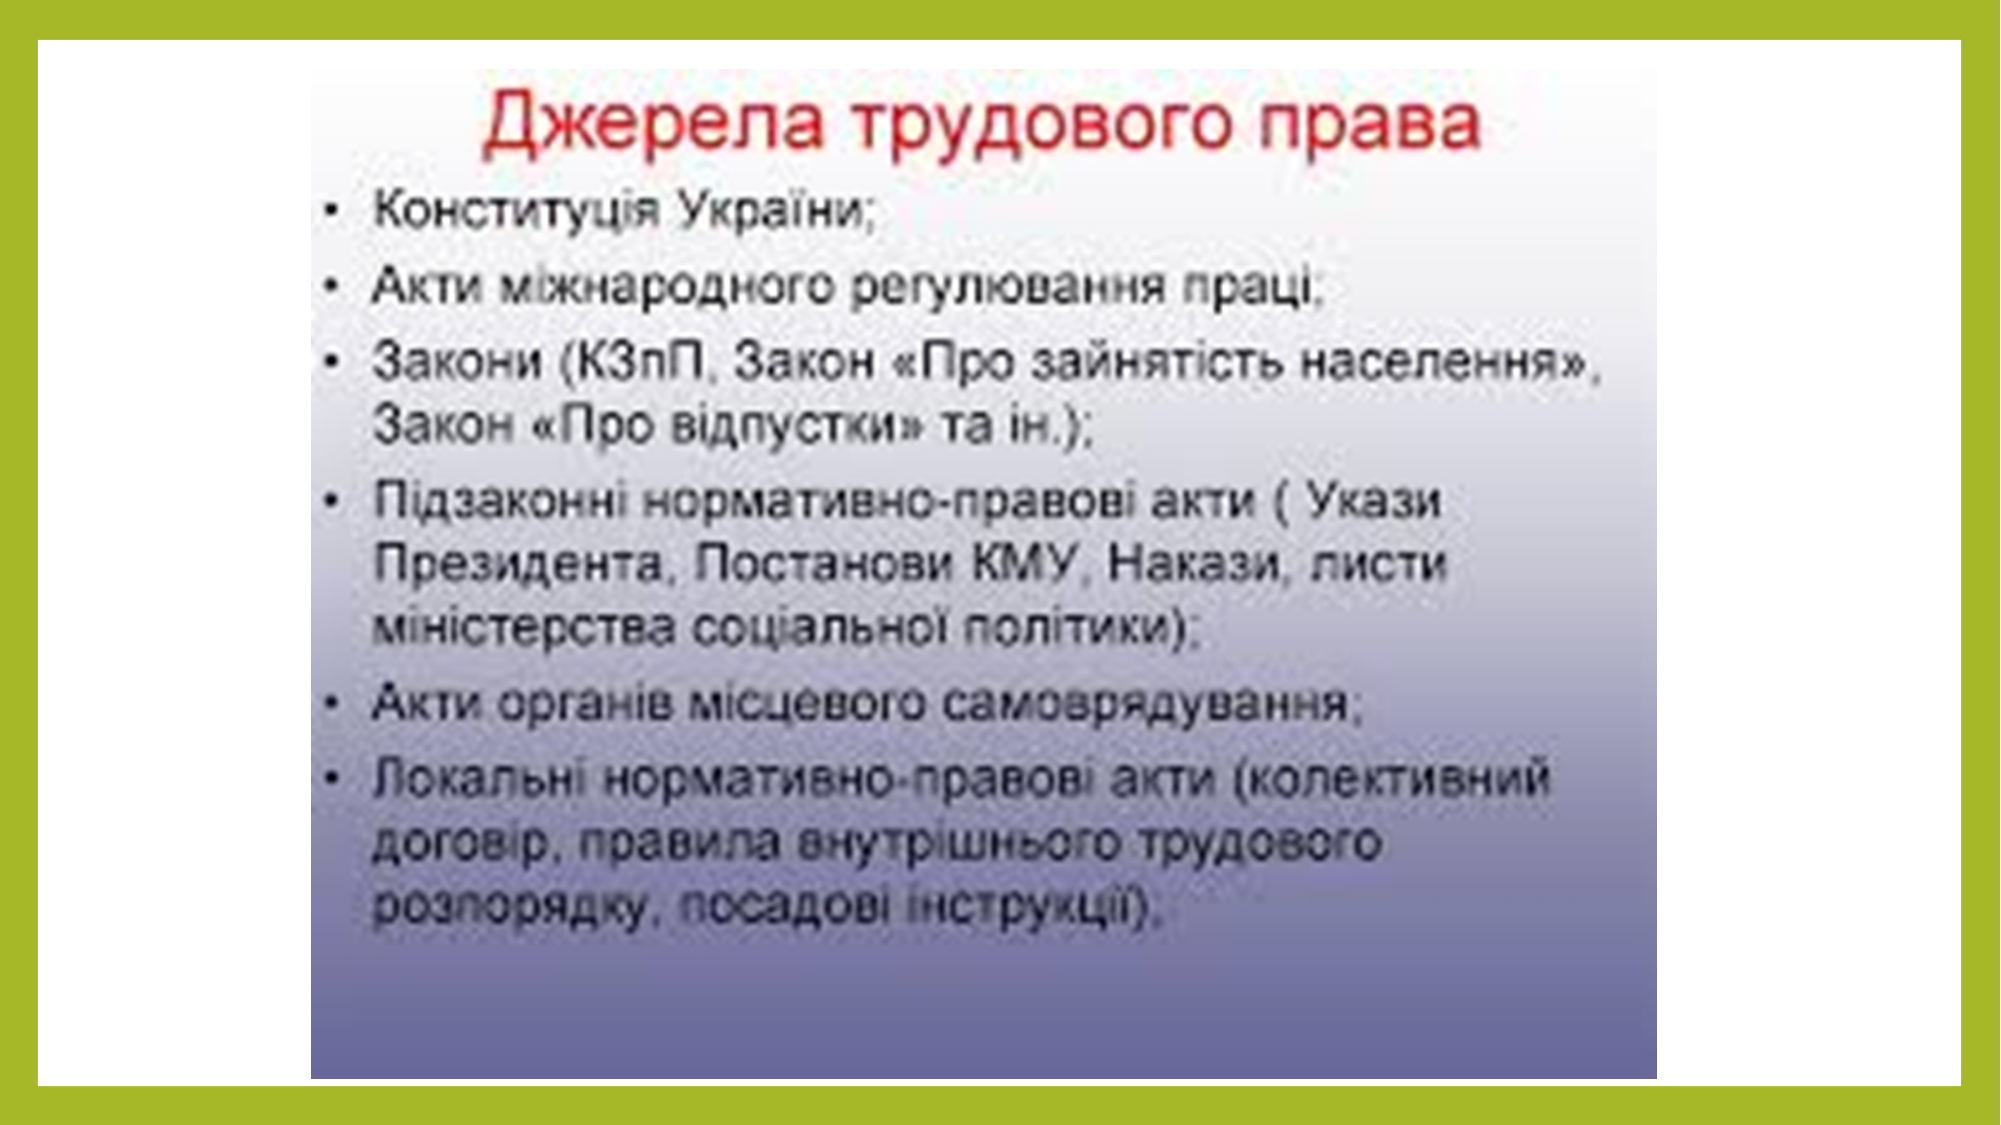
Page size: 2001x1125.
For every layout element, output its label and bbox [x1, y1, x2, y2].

picture [311, 69, 1657, 1080]
